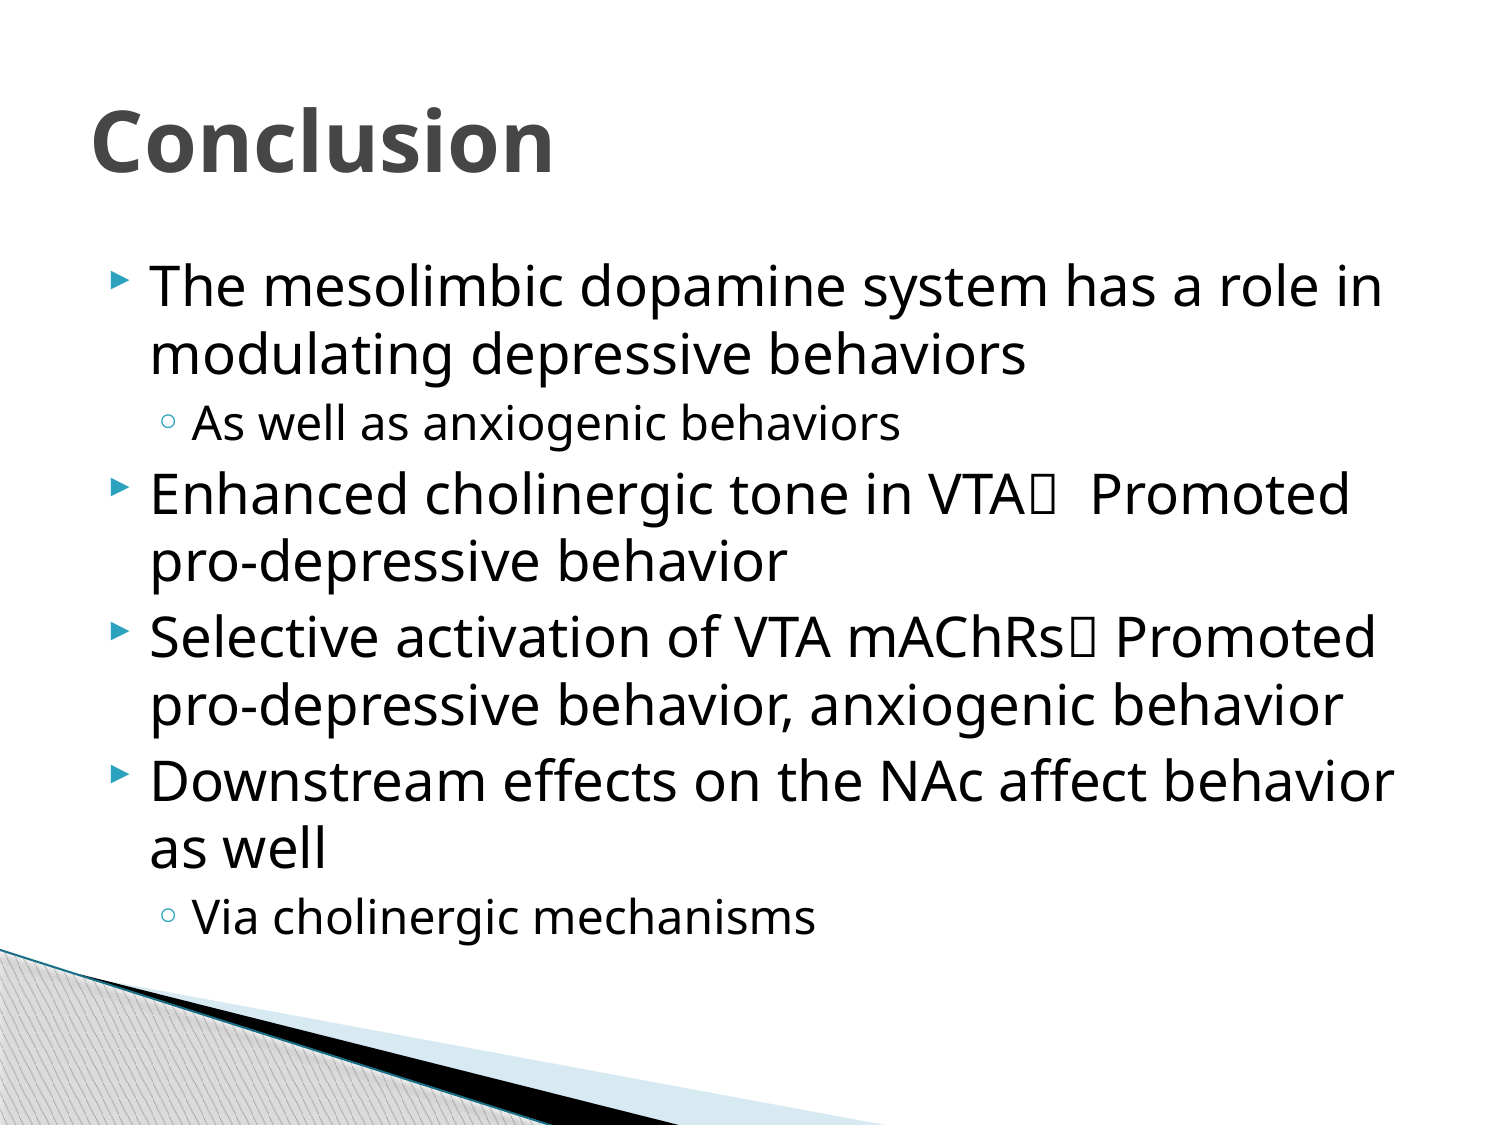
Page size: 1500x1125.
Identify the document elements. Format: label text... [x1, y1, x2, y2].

list The mesolimbic dopamine system has a role in modulating depressive behaviors As well as anxiogenic behaviors Enhanced cholinergic tone in VTA Promoted pro-depressive behavior Selective activation of VTA mAChRs Promoted pro-depressive behavior, anxiogenic behavior Downstream effects on the NAc affect behavior as well Via cholinergic mechanisms [75, 243, 1425, 986]
title Conclusion [75, 45, 1425, 233]
